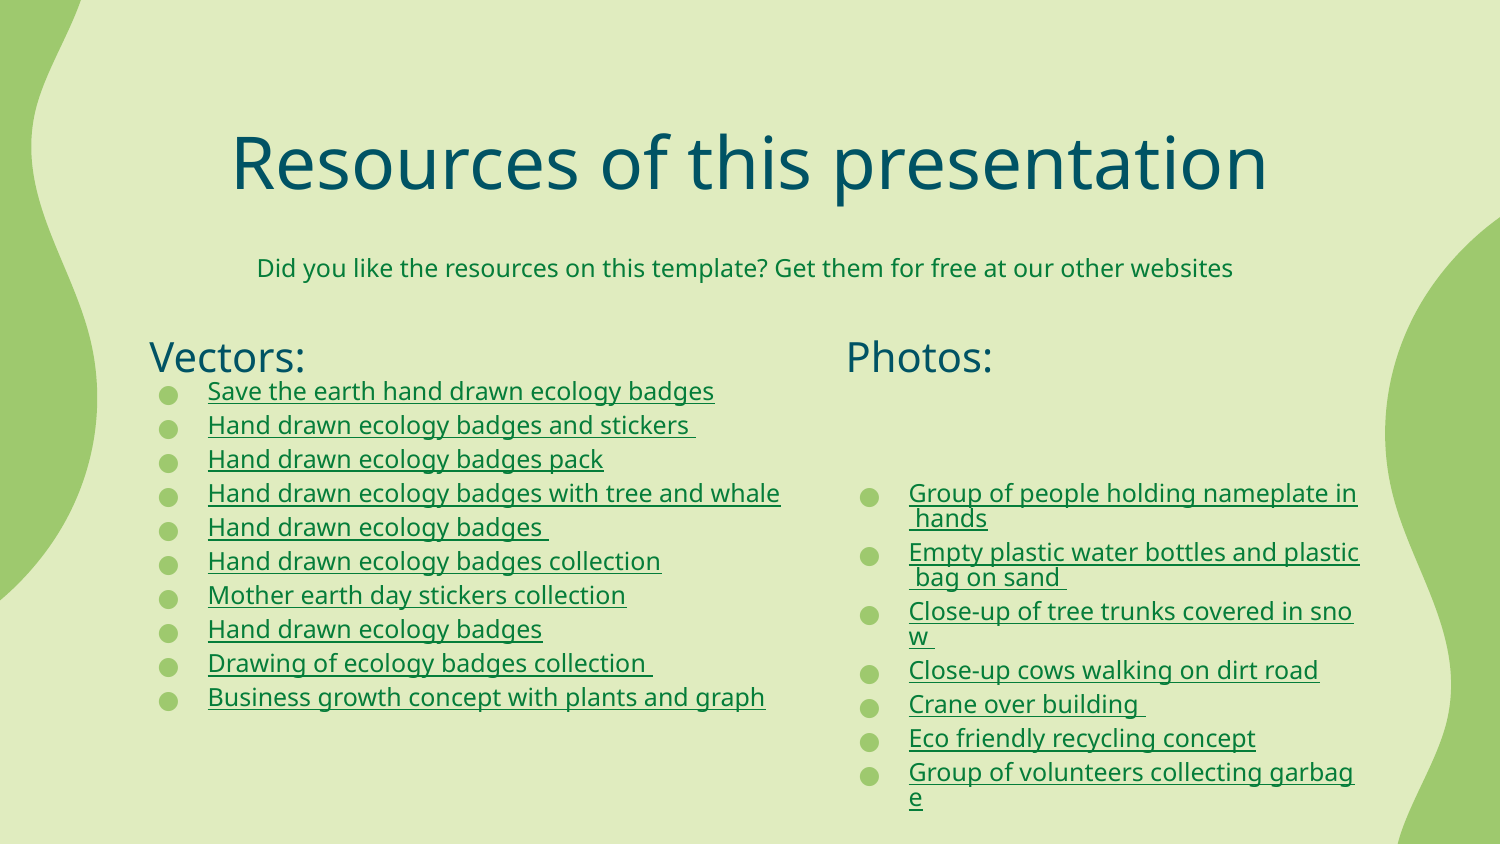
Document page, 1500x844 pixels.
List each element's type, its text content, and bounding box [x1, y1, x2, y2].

title Photos: [830, 320, 1139, 391]
title Resources of this presentation [134, 113, 1366, 208]
subtitle Did you like the resources on this template? Get them for free at our other websites [117, 237, 1383, 303]
title Vectors: [134, 320, 443, 391]
list Group of people holding nameplate in hands Empty plastic water bottles and plastic bag on sand Close-up of tree trunks covered in snow Close-up cows walking on dirt road Crane over building Eco friendly recycling concept Group of volunteers collecting garbage [832, 372, 1384, 731]
list Save the earth hand drawn ecology badges Hand drawn ecology badges and stickers Hand drawn ecology badges pack Hand drawn ecology badges with tree and whale Hand drawn ecology badges Hand drawn ecology badges collection Mother earth day stickers collection Hand drawn ecology badges Drawing of ecology badges collection Business growth concept with plants and graph [117, 372, 832, 731]
